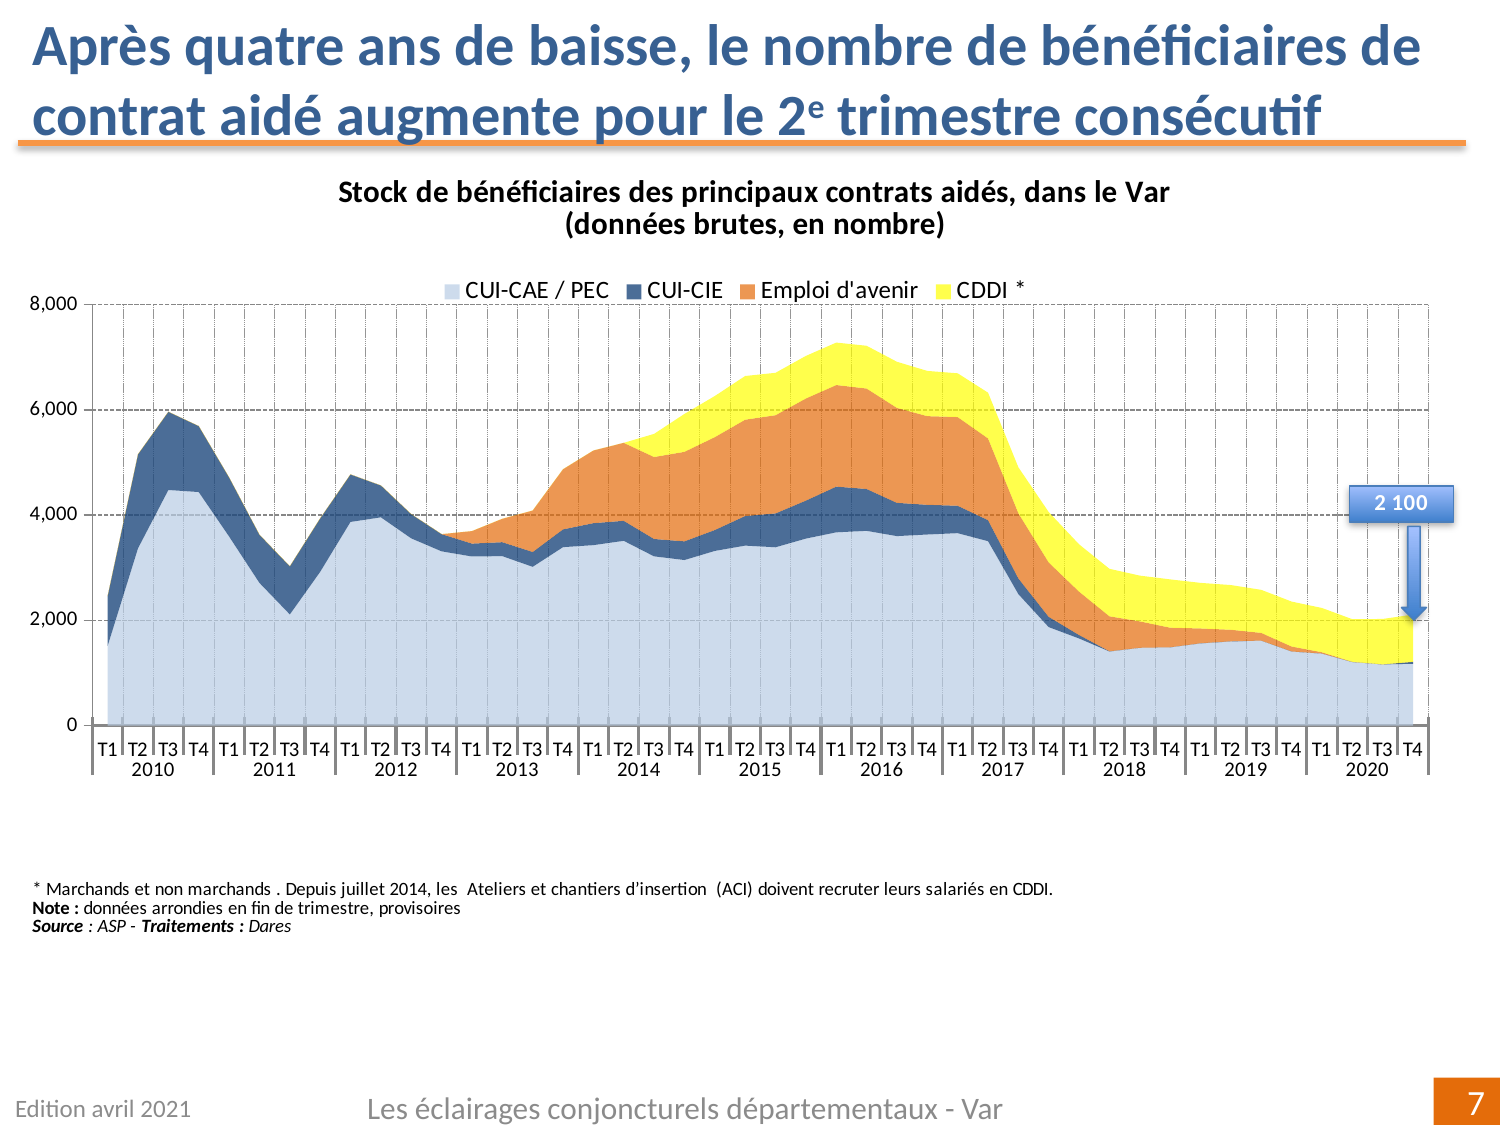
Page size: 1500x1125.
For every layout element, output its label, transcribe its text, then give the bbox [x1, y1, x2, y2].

slide_number 7 [1433, 1077, 1500, 1125]
chart [17, 156, 1462, 991]
slide_number Edition avril 2021 [0, 1077, 350, 1125]
footer Les éclairages conjoncturels départementaux - Var [350, 1077, 1022, 1125]
text_box Après quatre ans de baisse, le nombre de bénéficiaires de contrat aidé augmente pour le 2e trimestre consécutif [17, 0, 1500, 155]
